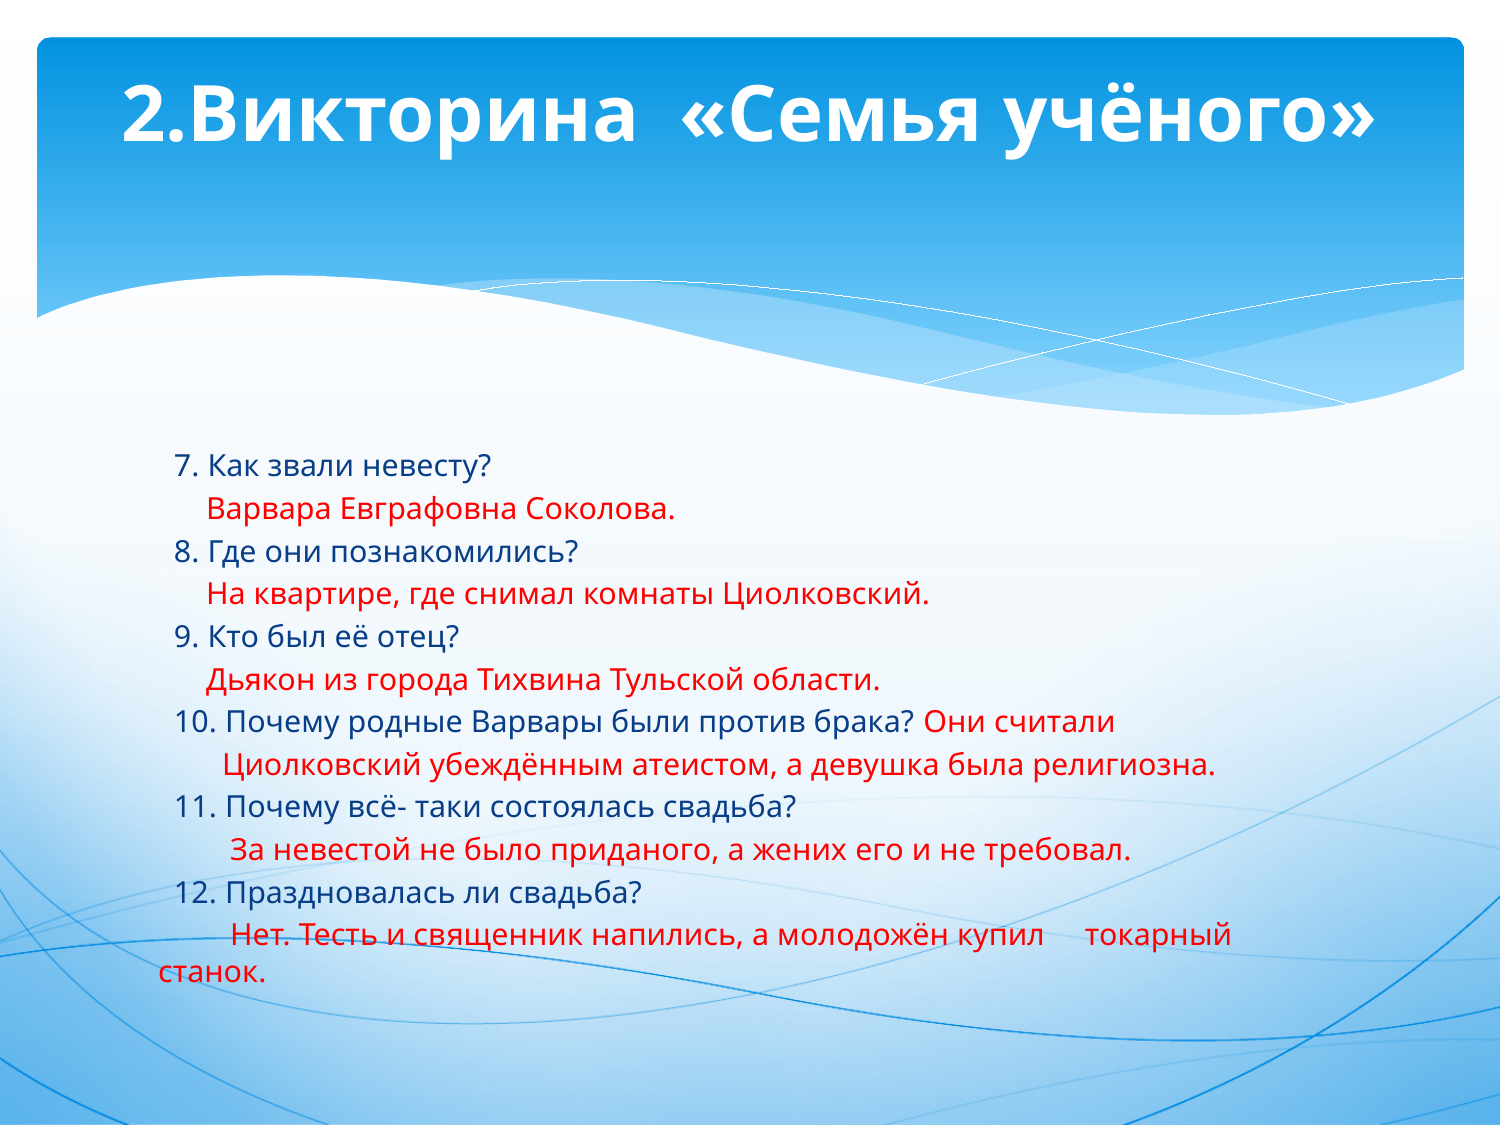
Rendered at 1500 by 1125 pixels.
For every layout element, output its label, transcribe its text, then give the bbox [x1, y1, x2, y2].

list 7. Как звали невесту? Варвара Евграфовна Соколова. 8. Где они познакомились? На квартире, где снимал комнаты Циолковский. 9. Кто был её отец? Дьякон из города Тихвина Тульской области. 10. Почему родные Варвары были против брака? Они считали Циолковский убеждённым атеистом, а девушка была религиозна. 11. Почему всё- таки состоялась свадьба? За невестой не было приданого, а жених его и не требовал. 12. Праздновалась ли свадьба? Нет. Тесть и священник напились, а молодожён купил токарный станок. [143, 438, 1359, 1005]
title 2.Викторина «Семья учёного» [75, 55, 1425, 261]
